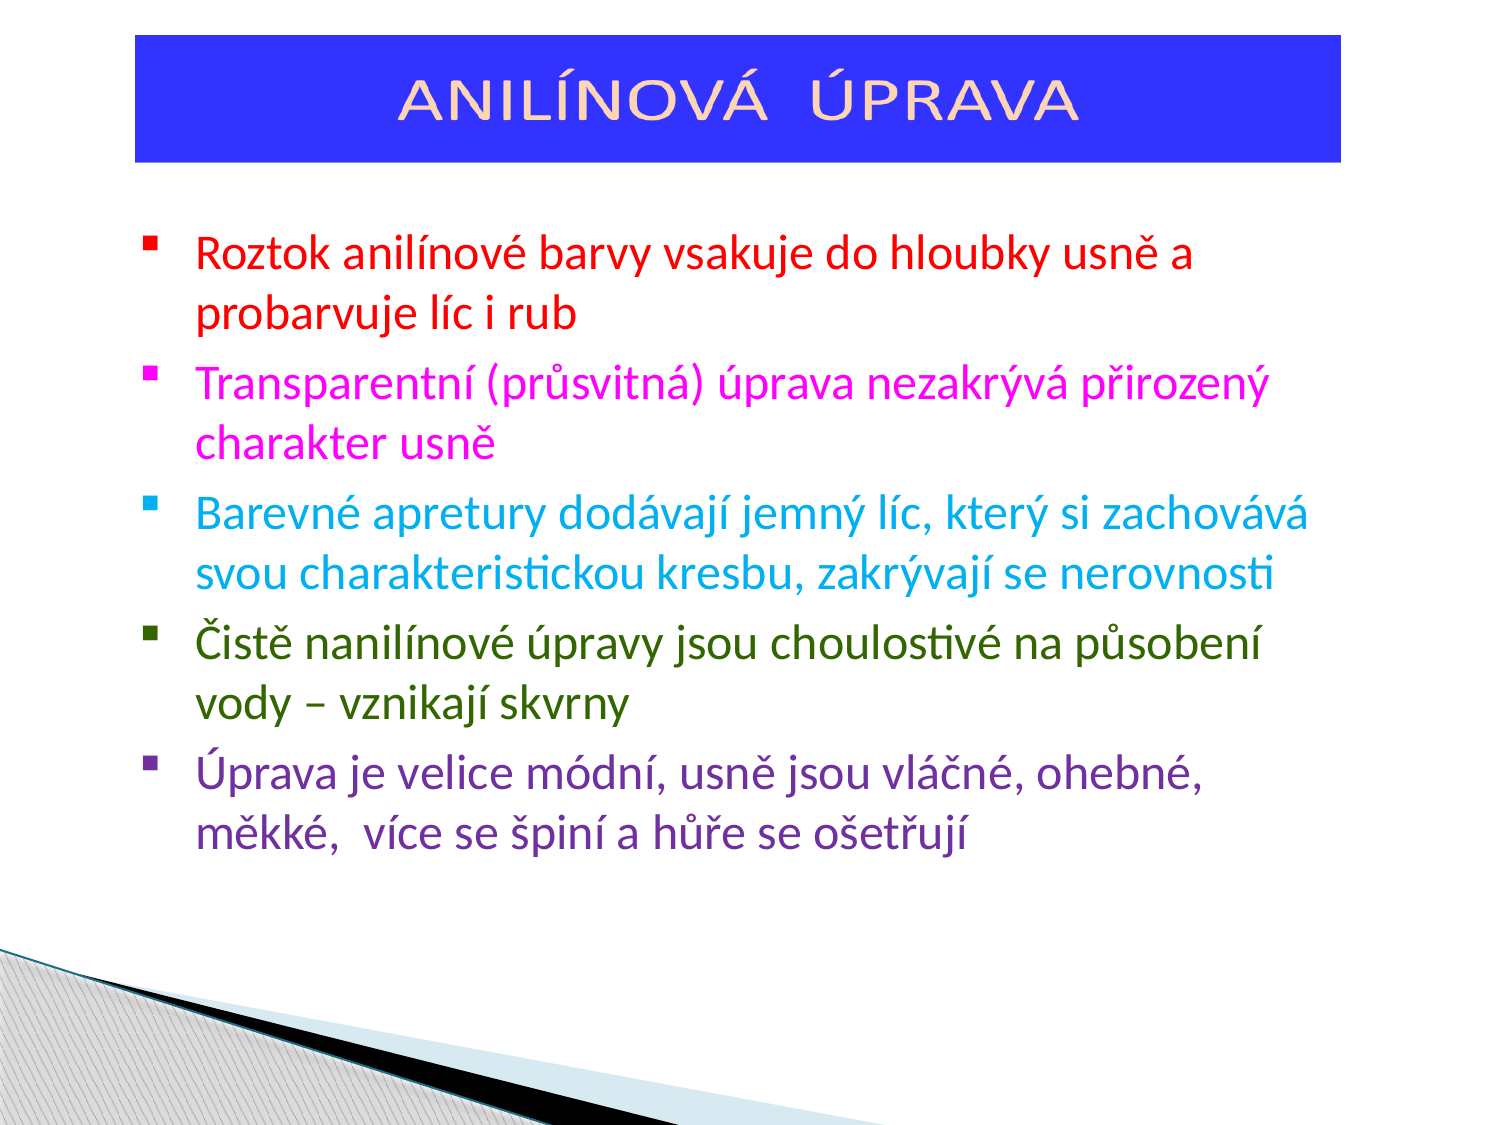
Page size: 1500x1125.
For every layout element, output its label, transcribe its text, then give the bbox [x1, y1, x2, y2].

picture [135, 35, 1341, 173]
text_box Roztok anilínové barvy vsakuje do hloubky usně a probarvuje líc i rub Transparentní (průsvitná) úprava nezakrývá přirozený charakter usně Barevné apretury dodávají jemný líc, který si zachovává svou charakteristickou kresbu, zakrývají se nerovnosti Čistě nanilínové úpravy jsou choulostivé na působení vody – vznikají skvrny Úprava je velice módní, usně jsou vláčné, ohebné, měkké, více se špiní a hůře se ošetřují [123, 212, 1353, 867]
